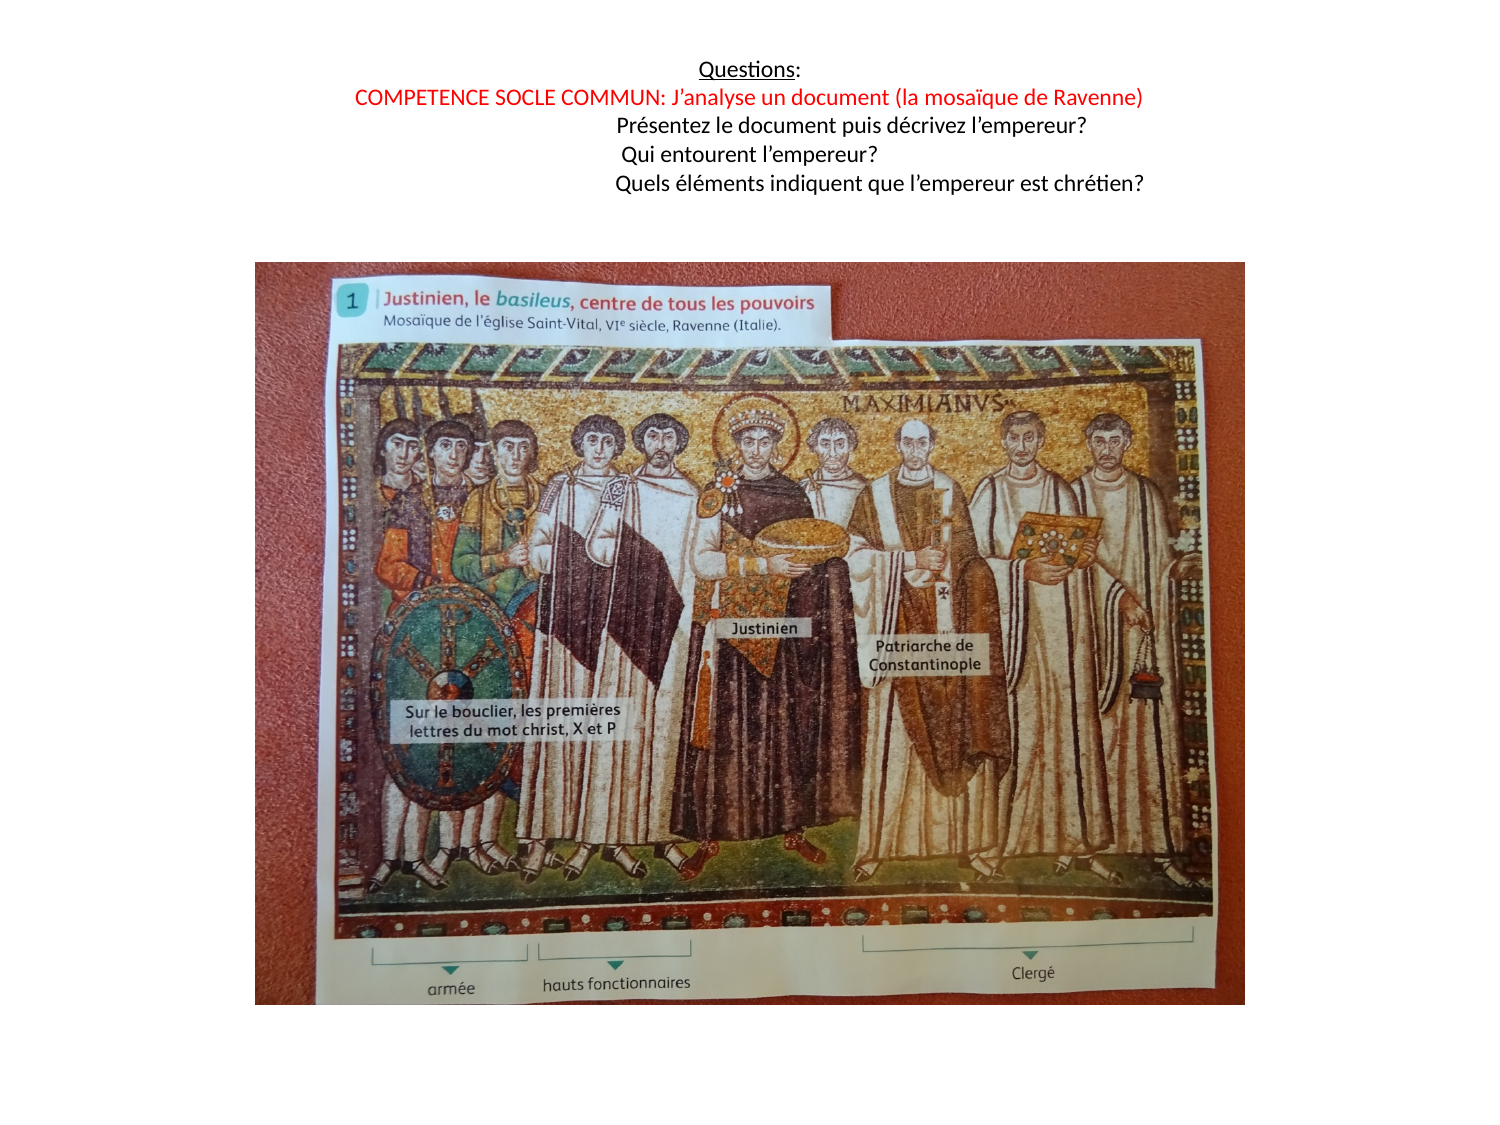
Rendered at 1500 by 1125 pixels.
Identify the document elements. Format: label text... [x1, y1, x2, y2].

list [254, 262, 1246, 1006]
title Questions: COMPETENCE SOCLE COMMUN: J’analyse un document (la mosaïque de Ravenne) Présentez le document puis décrivez l’empereur? Qui entourent l’empereur? Quels éléments indiquent que l’empereur est chrétien? [75, 45, 1425, 233]
